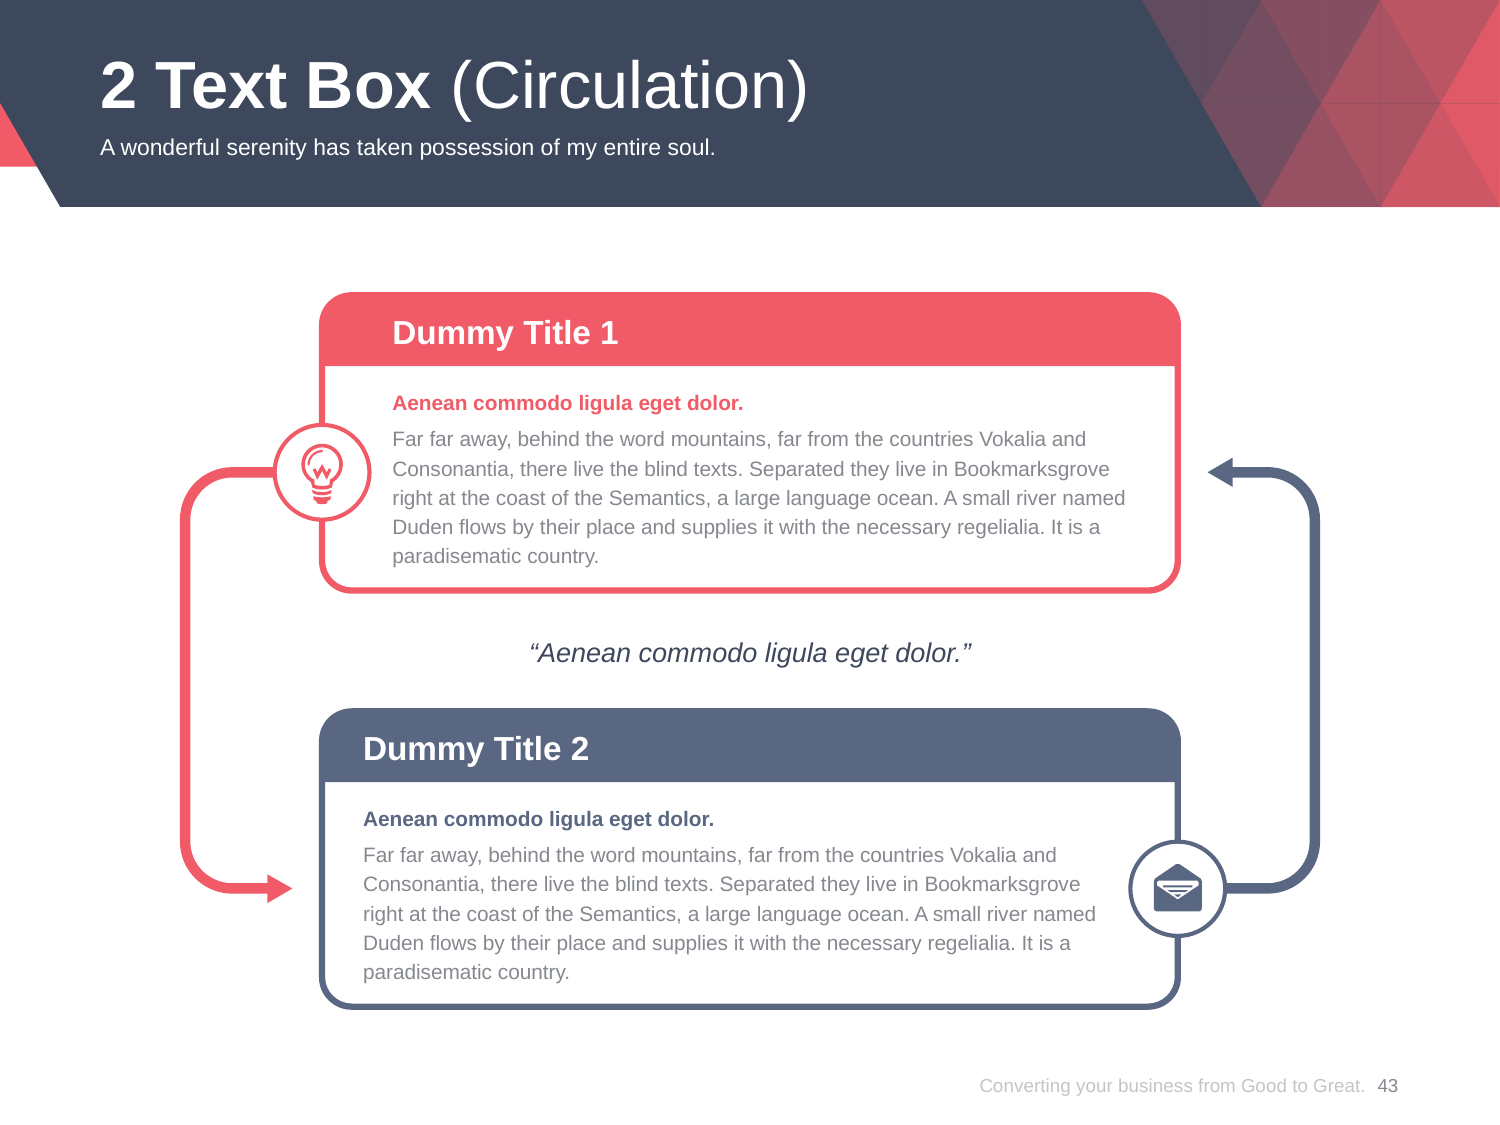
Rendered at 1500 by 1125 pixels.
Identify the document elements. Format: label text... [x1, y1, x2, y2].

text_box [1128, 839, 1228, 939]
footer Converting your business from Good to Great. [905, 1044, 1352, 1125]
text_box [318, 292, 1181, 594]
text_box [392, 311, 1149, 570]
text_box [363, 727, 1120, 985]
title 2 Text Box (Circulation) [100, 29, 1400, 127]
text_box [272, 422, 372, 522]
text_box [179, 467, 293, 904]
text_box “Aenean commodo ligula eget dolor.” [389, 638, 1111, 668]
text_box [1207, 457, 1321, 894]
list A wonderful serenity has taken possession of my entire soul. [100, 132, 1400, 192]
slide_number 43 [1352, 1044, 1424, 1125]
text_box [318, 708, 1181, 1010]
